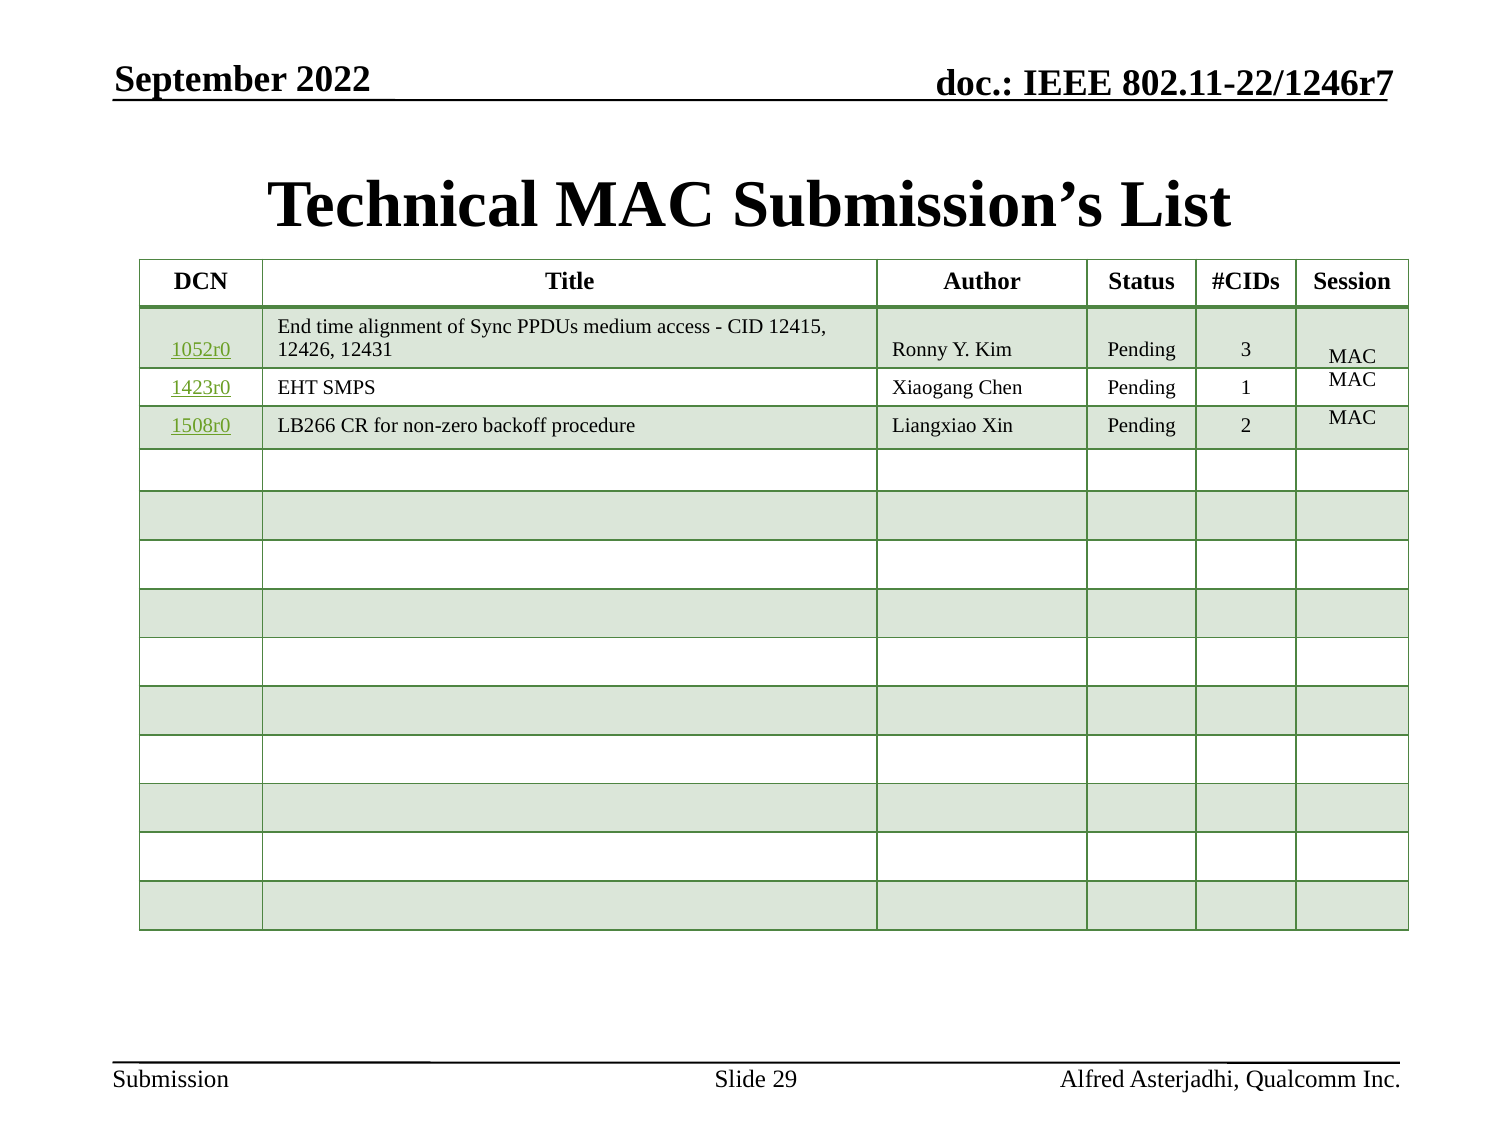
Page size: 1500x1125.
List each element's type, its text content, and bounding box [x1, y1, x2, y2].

table_cell [263, 492, 876, 539]
table_cell Pending [1088, 369, 1195, 405]
table_cell 1423r0 [140, 369, 262, 405]
table_cell [1088, 541, 1195, 588]
table_header DCN [140, 260, 262, 305]
table_cell MAC [1297, 369, 1408, 405]
table_cell [140, 736, 262, 783]
table_cell [140, 882, 262, 929]
table_cell Liangxiao Xin [878, 407, 1086, 448]
table_cell [1088, 687, 1195, 734]
table_cell [878, 784, 1086, 831]
table_cell MAC [1297, 309, 1408, 367]
table_cell [1197, 450, 1295, 490]
table_cell [263, 638, 876, 685]
table_cell MAC [1297, 407, 1408, 448]
table_cell 1052r0 [140, 309, 262, 367]
table_cell LB266 CR for non-zero backoff procedure [263, 407, 876, 448]
table_cell [878, 450, 1086, 490]
table_cell [878, 736, 1086, 783]
table_cell 1508r0 [140, 407, 262, 448]
table_cell [263, 736, 876, 783]
table_cell 3 [1197, 309, 1295, 367]
table_cell Pending [1088, 407, 1195, 448]
table_cell [878, 638, 1086, 685]
table_cell Xiaogang Chen [878, 369, 1086, 405]
table_cell [878, 590, 1086, 637]
table_cell EHT SMPS [263, 369, 876, 405]
table_cell [1088, 492, 1195, 539]
table_cell 2 [1197, 407, 1295, 448]
table_cell [1088, 882, 1195, 929]
table_cell [140, 784, 262, 831]
table_cell [263, 687, 876, 734]
table_cell 1 [1197, 369, 1295, 405]
table_header Title [263, 260, 876, 305]
table_cell [878, 882, 1086, 929]
table_cell [878, 687, 1086, 734]
table_cell [1088, 590, 1195, 637]
table_cell [1088, 638, 1195, 685]
table_header Author [878, 260, 1086, 305]
table_header Status [1088, 260, 1195, 305]
table_cell [1297, 638, 1408, 685]
table_cell [140, 492, 262, 539]
table_cell [263, 882, 876, 929]
table_cell [1297, 541, 1408, 588]
table_cell [1197, 833, 1295, 880]
table_cell [1197, 638, 1295, 685]
table_cell [1197, 492, 1295, 539]
table_cell [1088, 450, 1195, 490]
table_cell [140, 833, 262, 880]
table_cell [140, 687, 262, 734]
table_cell [1297, 590, 1408, 637]
table_cell [263, 590, 876, 637]
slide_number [114, 54, 423, 100]
table_cell [1088, 736, 1195, 783]
table_cell [1297, 784, 1408, 831]
table_cell [263, 450, 876, 490]
table_cell End time alignment of Sync PPDUs medium access - CID 12415, 12426, 12431 [263, 309, 876, 367]
table_cell [140, 590, 262, 637]
table_cell [1297, 450, 1408, 490]
table_cell [1297, 492, 1408, 539]
table_cell [263, 784, 876, 831]
title Technical MAC Submission’s List [112, 112, 1388, 288]
table_cell [1088, 833, 1195, 880]
table_cell [1197, 541, 1295, 588]
table_cell [878, 541, 1086, 588]
table_cell [1088, 784, 1195, 831]
table_cell [1197, 590, 1295, 637]
table_cell [1197, 736, 1295, 783]
table_cell Pending [1088, 309, 1195, 367]
table_cell [1197, 687, 1295, 734]
table_cell [1297, 833, 1408, 880]
table_cell [140, 450, 262, 490]
table_cell [1297, 882, 1408, 929]
footer Alfred Asterjadhi, Qualcomm Inc. [878, 1061, 1402, 1093]
table_header Session [1297, 260, 1408, 305]
table_cell [1197, 882, 1295, 929]
table_header #CIDs [1197, 260, 1295, 305]
table_cell [1297, 687, 1408, 734]
table_cell [1197, 784, 1295, 831]
table_cell [878, 833, 1086, 880]
table_cell [1297, 736, 1408, 783]
table_cell [878, 492, 1086, 539]
table_cell [140, 541, 262, 588]
slide_number Slide 29 [712, 1061, 800, 1123]
table_cell [263, 833, 876, 880]
table_cell [263, 541, 876, 588]
table_cell [140, 638, 262, 685]
table_cell Ronny Y. Kim [878, 309, 1086, 367]
